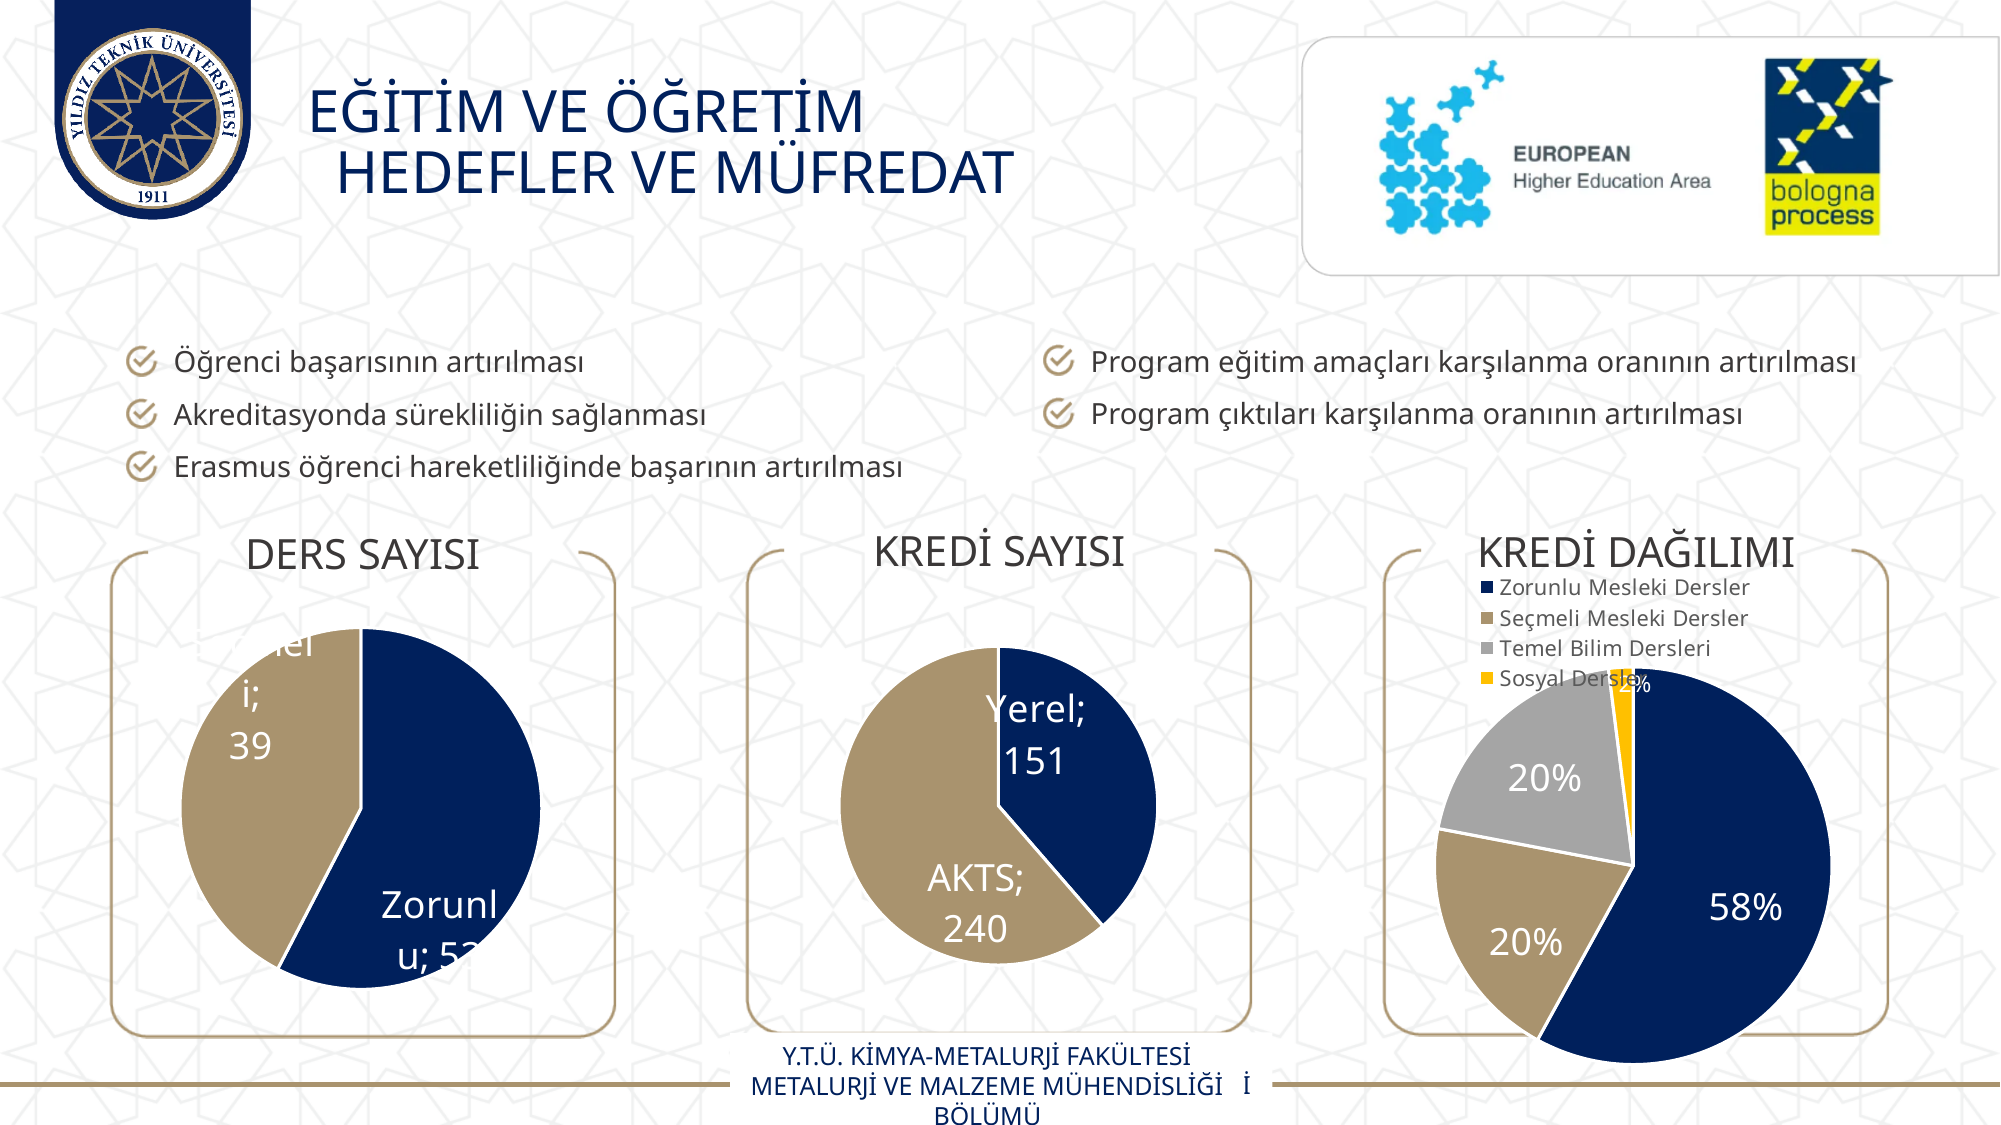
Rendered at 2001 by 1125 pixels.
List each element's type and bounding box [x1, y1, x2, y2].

picture [0, 0, 2000, 1046]
text_box [651, 517, 1348, 1046]
text_box [0, 1046, 2000, 1123]
text_box [54, 0, 251, 220]
text_box [1288, 518, 1985, 1046]
text_box [15, 520, 651, 1046]
picture [84, 50, 219, 186]
